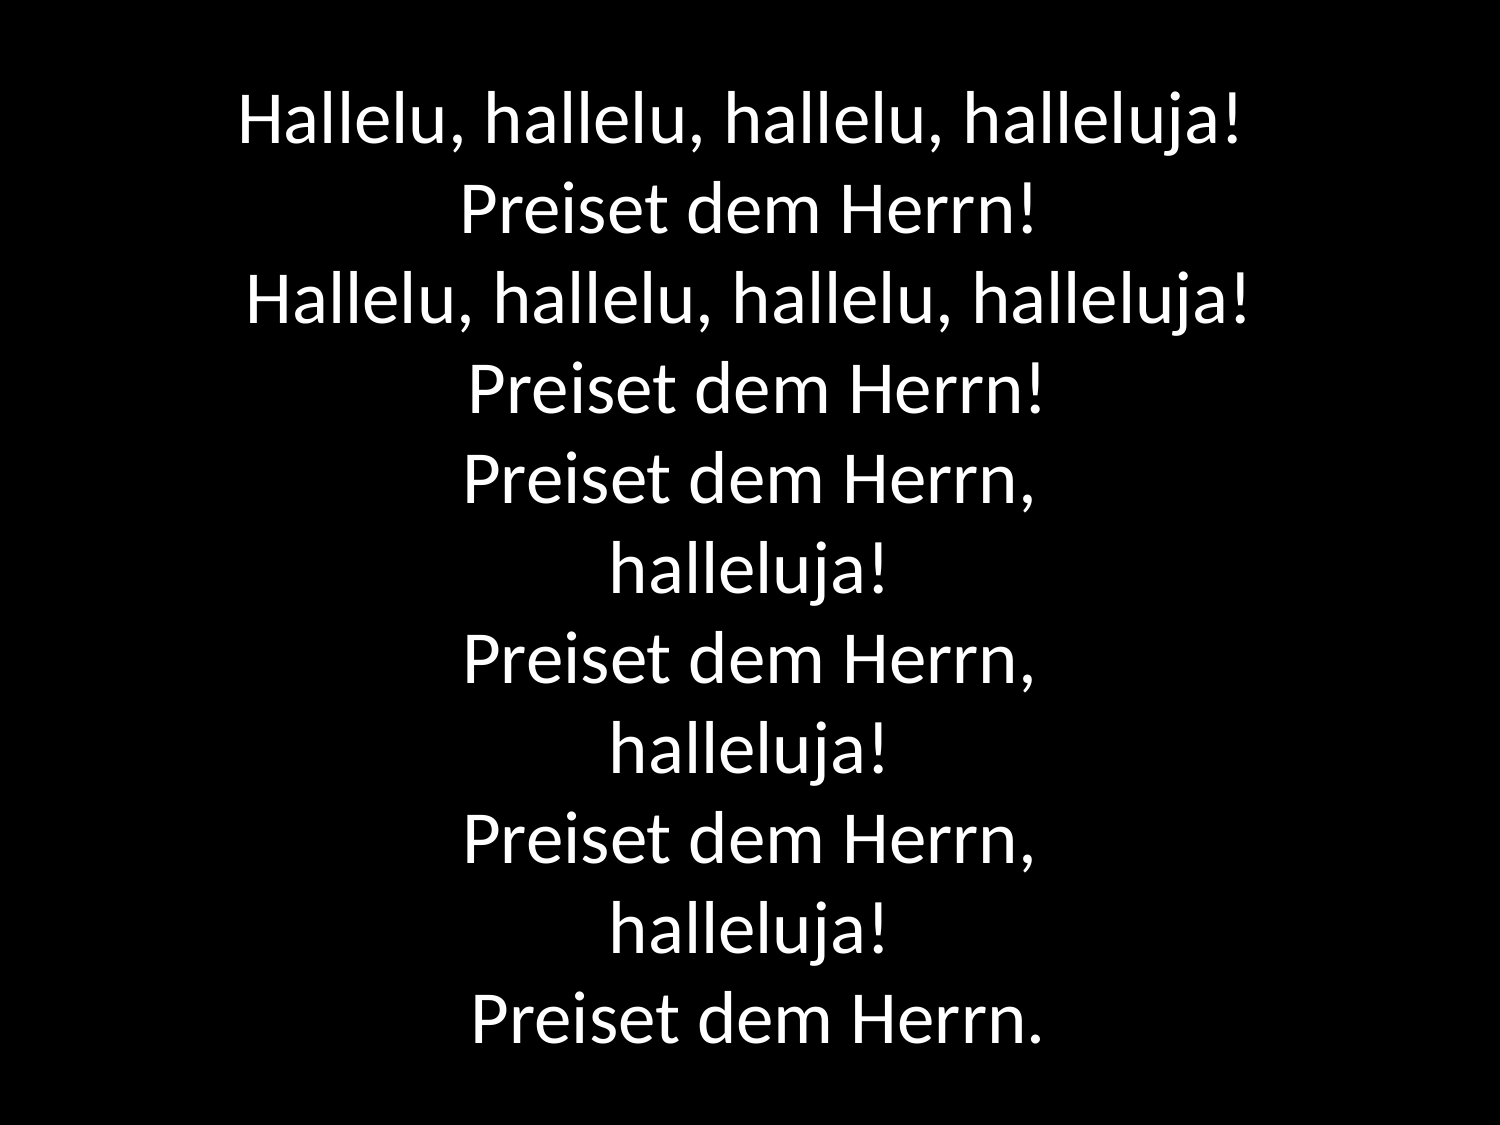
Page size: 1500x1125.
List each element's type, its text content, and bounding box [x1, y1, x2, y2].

title Hallelu, hallelu, hallelu, halleluja! Preiset dem Herrn! Hallelu, hallelu, hallelu, halleluja! Preiset dem Herrn! Preiset dem Herrn, halleluja! Preiset dem Herrn, halleluja! Preiset dem Herrn, halleluja! Preiset dem Herrn. [75, 45, 1425, 1083]
